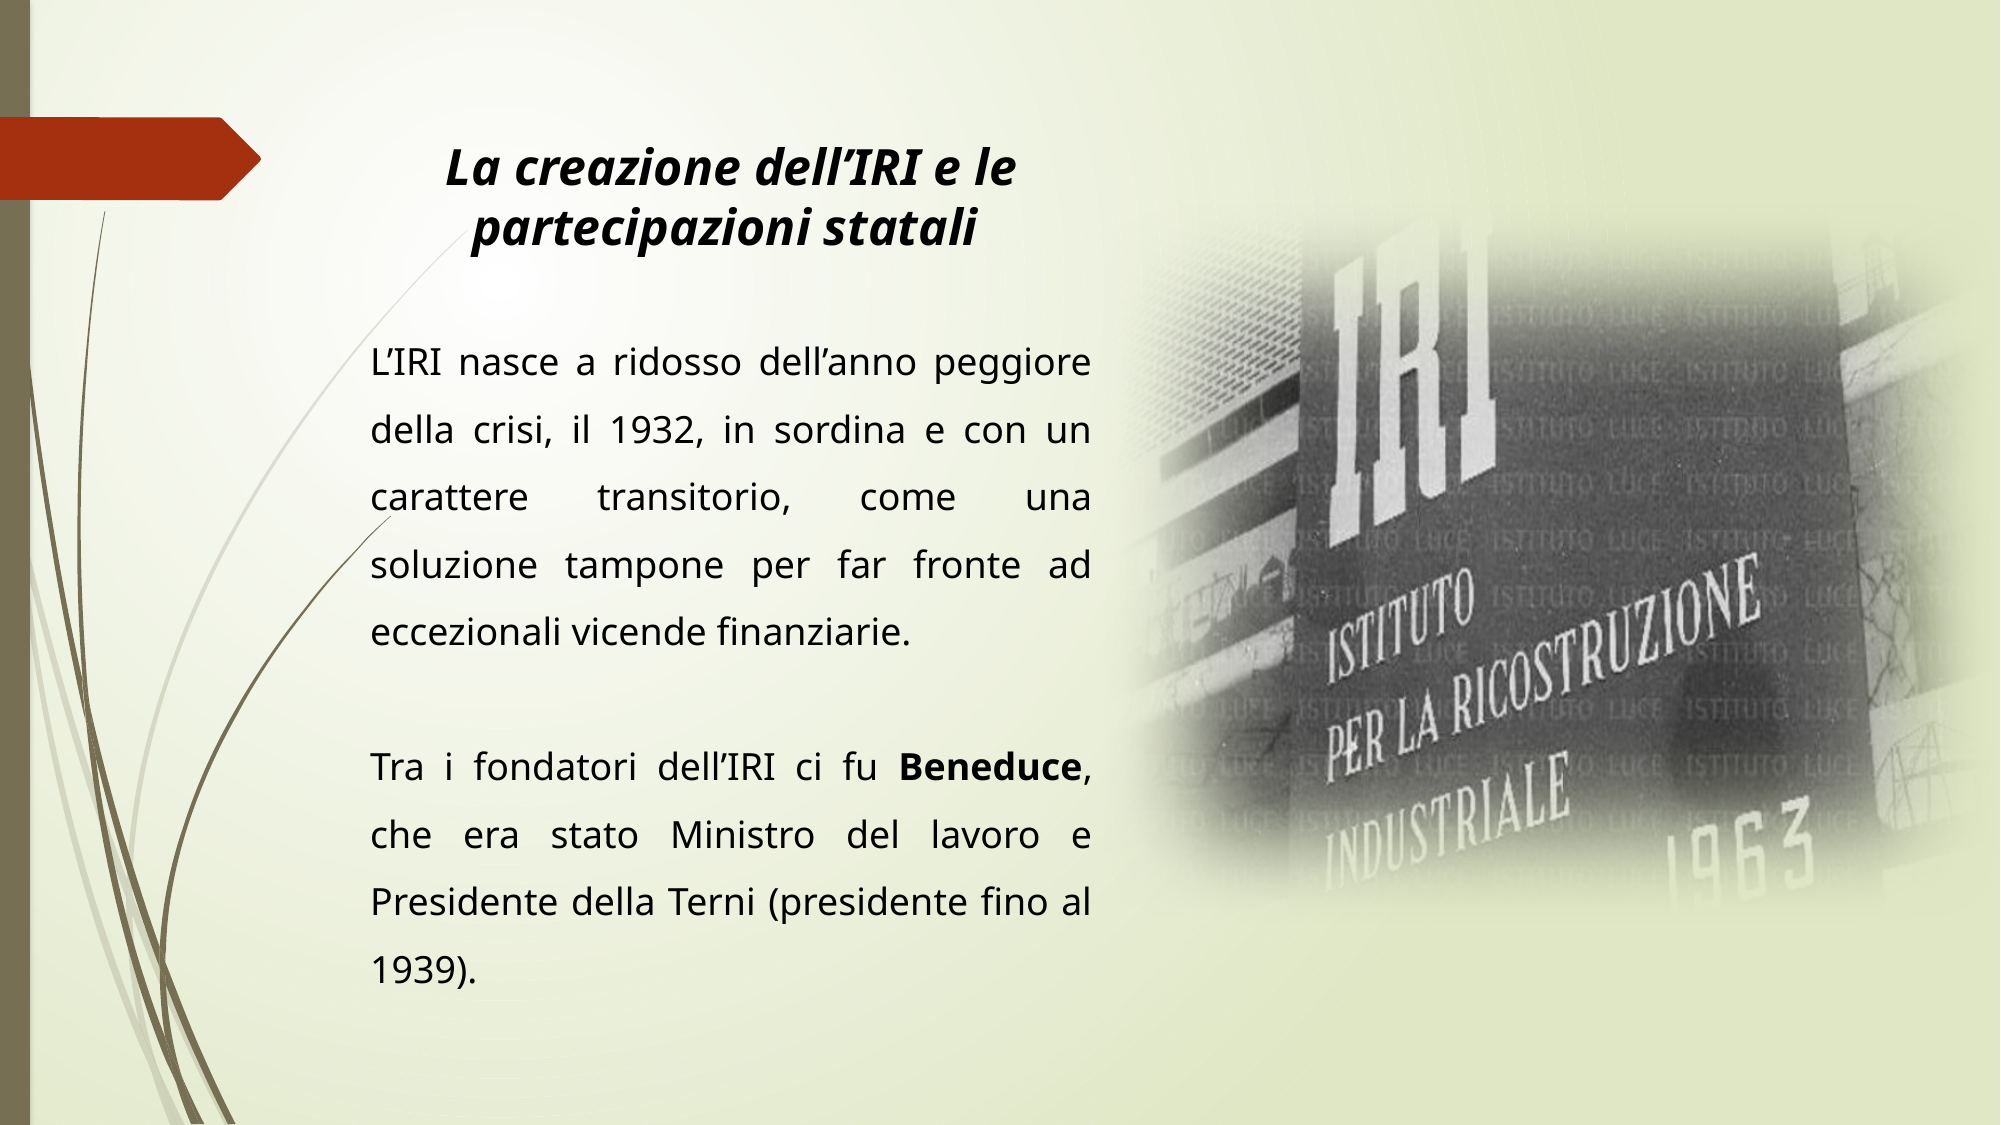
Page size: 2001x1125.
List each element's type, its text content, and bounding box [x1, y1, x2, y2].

picture [1100, 199, 2000, 926]
text_box La creazione dell’IRI e le partecipazioni statali L’IRI nasce a ridosso dell’anno peggiore della crisi, il 1932, in sordina e con un carattere transitorio, come una soluzione tampone per far fronte ad eccezionali vicende finanziarie. Tra i fondatori dell’IRI ci fu Beneduce, che era stato Ministro del lavoro e Presidente della Terni (presidente fino al 1939). [355, 128, 1108, 1043]
